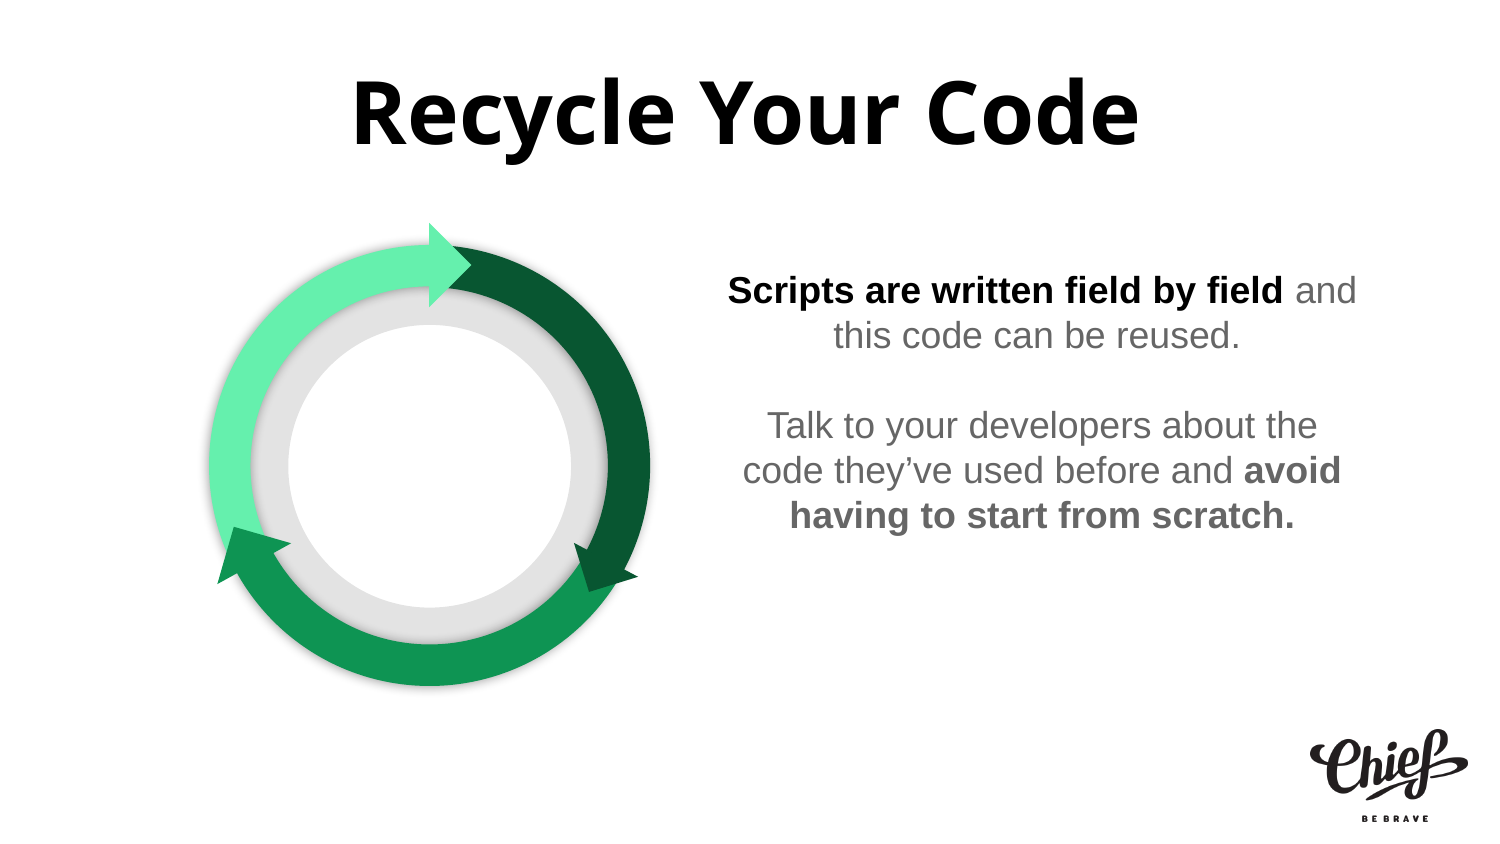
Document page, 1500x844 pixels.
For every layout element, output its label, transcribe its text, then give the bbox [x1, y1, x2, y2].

subtitle Scripts are written field by field and this code can be reused. Talk to your developers about the code they’ve used before and avoid having to start from scratch. [735, 250, 1375, 694]
title Recycle Your Code [70, 25, 1421, 177]
picture [1310, 729, 1468, 823]
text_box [127, 163, 732, 768]
